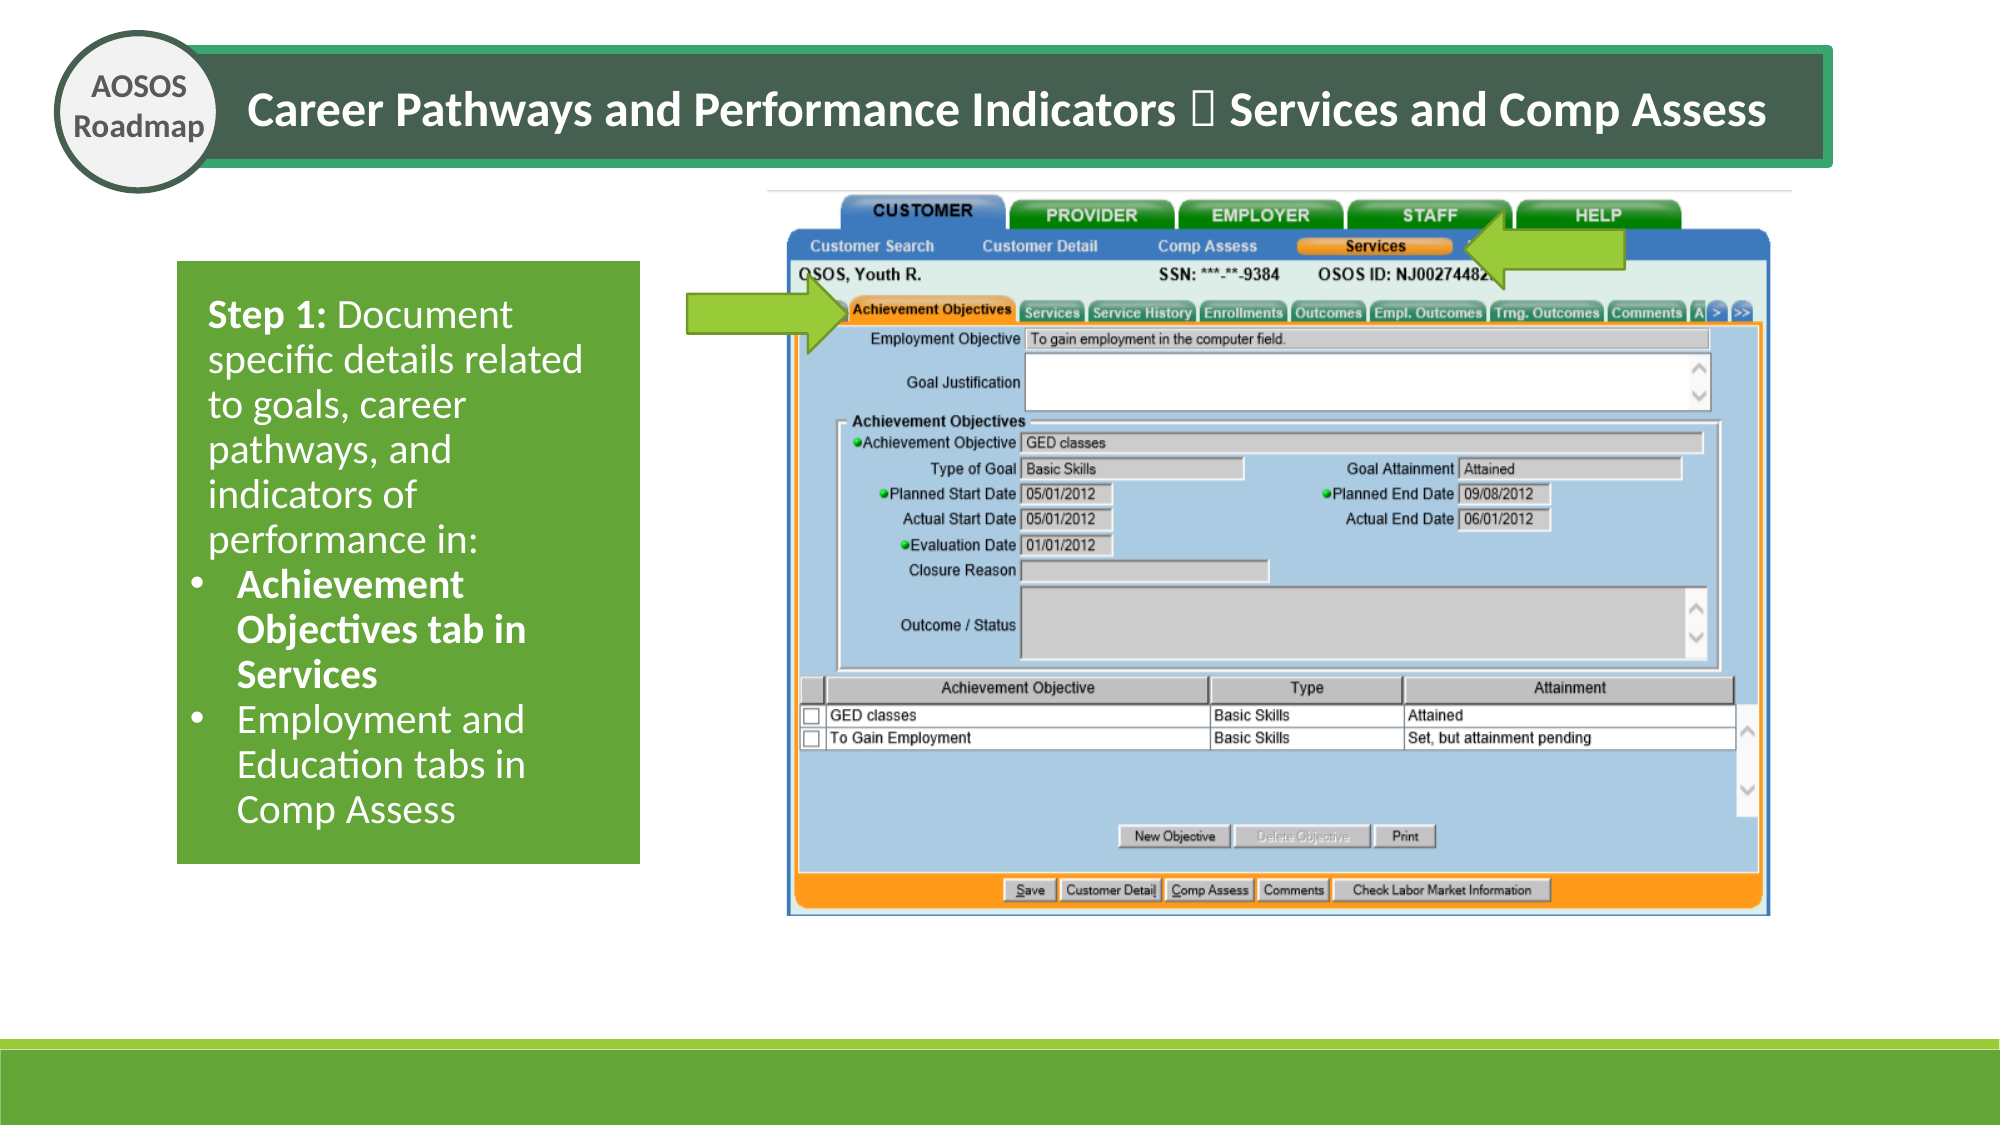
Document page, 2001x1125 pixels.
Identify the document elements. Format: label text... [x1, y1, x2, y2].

text_box Step 1: Document specific details related to goals, career pathways, and indicators of performance in: Achievement Objectives tab in Services Employment and Education tabs in Comp Assess [175, 258, 642, 867]
text_box Career Pathways and Performance Indicators  Services and Comp Assess [238, 48, 1829, 165]
text_box [685, 292, 764, 335]
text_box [48, 32, 231, 191]
picture [766, 189, 1793, 916]
